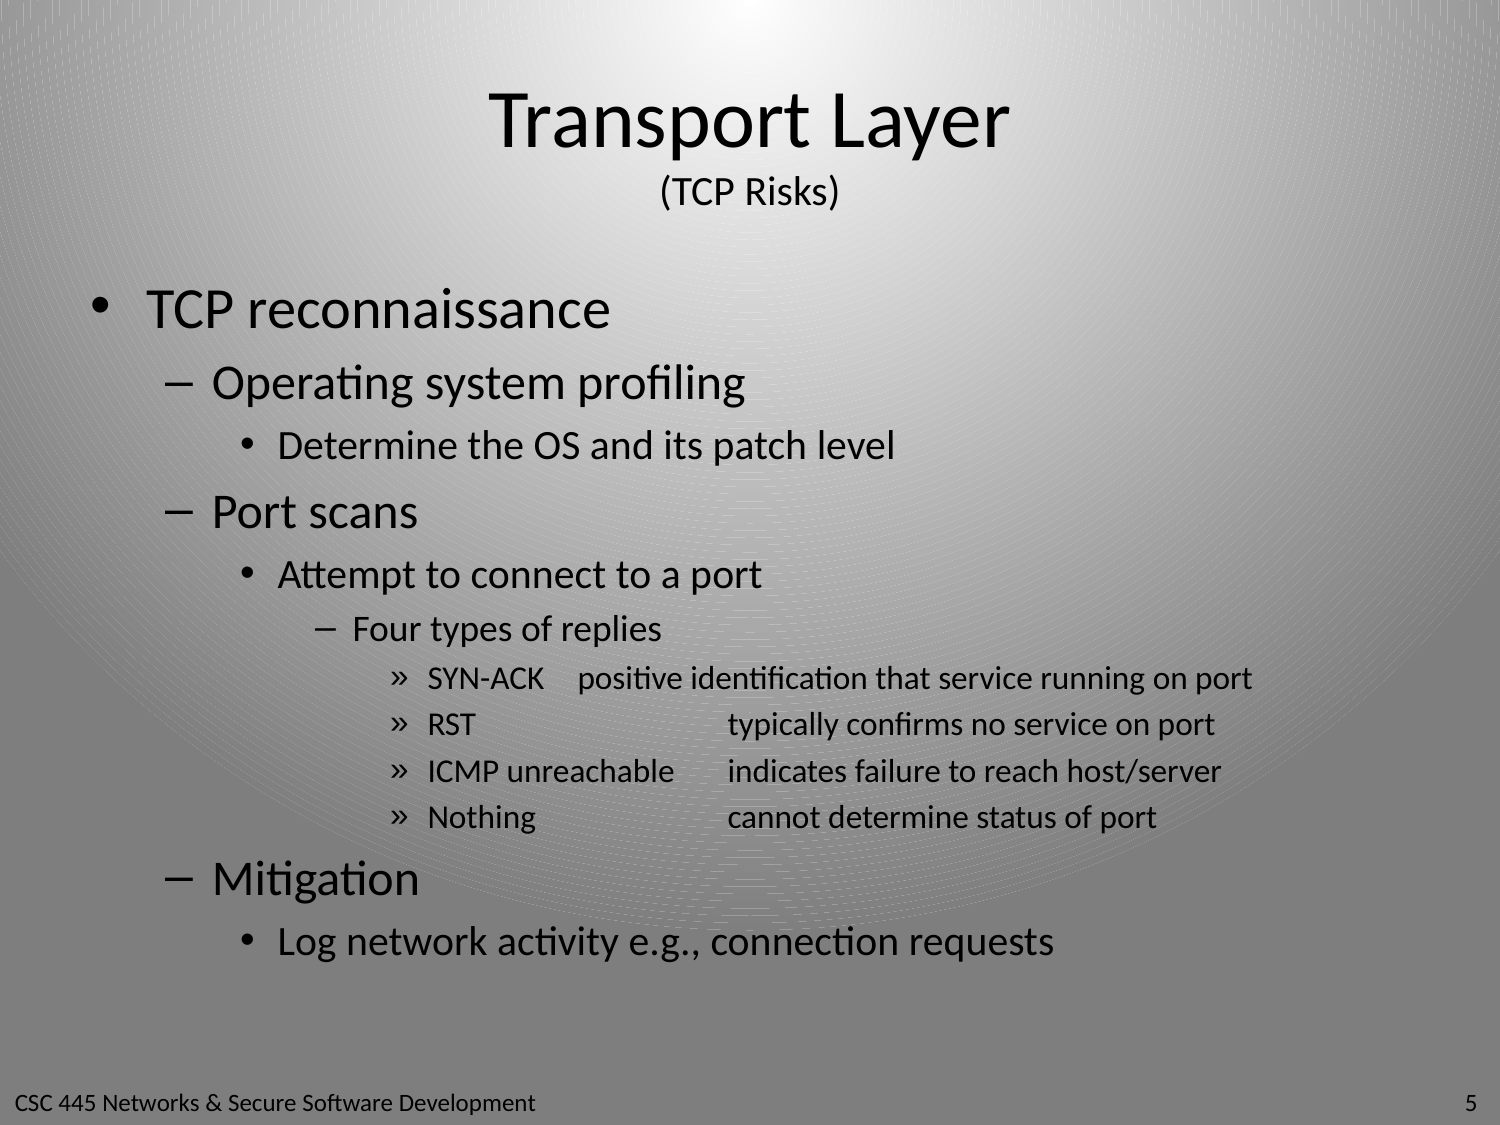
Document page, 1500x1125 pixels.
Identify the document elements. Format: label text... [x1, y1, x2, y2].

list TCP reconnaissance Operating system profiling Determine the OS and its patch level Port scans Attempt to connect to a port Four types of replies SYN-ACK positive identification that service running on port RST typically confirms no service on port ICMP unreachable indicates failure to reach host/server Nothing cannot determine status of port Mitigation Log network activity e.g., connection requests [75, 262, 1425, 1005]
title Transport Layer (TCP Risks) [75, 45, 1425, 233]
